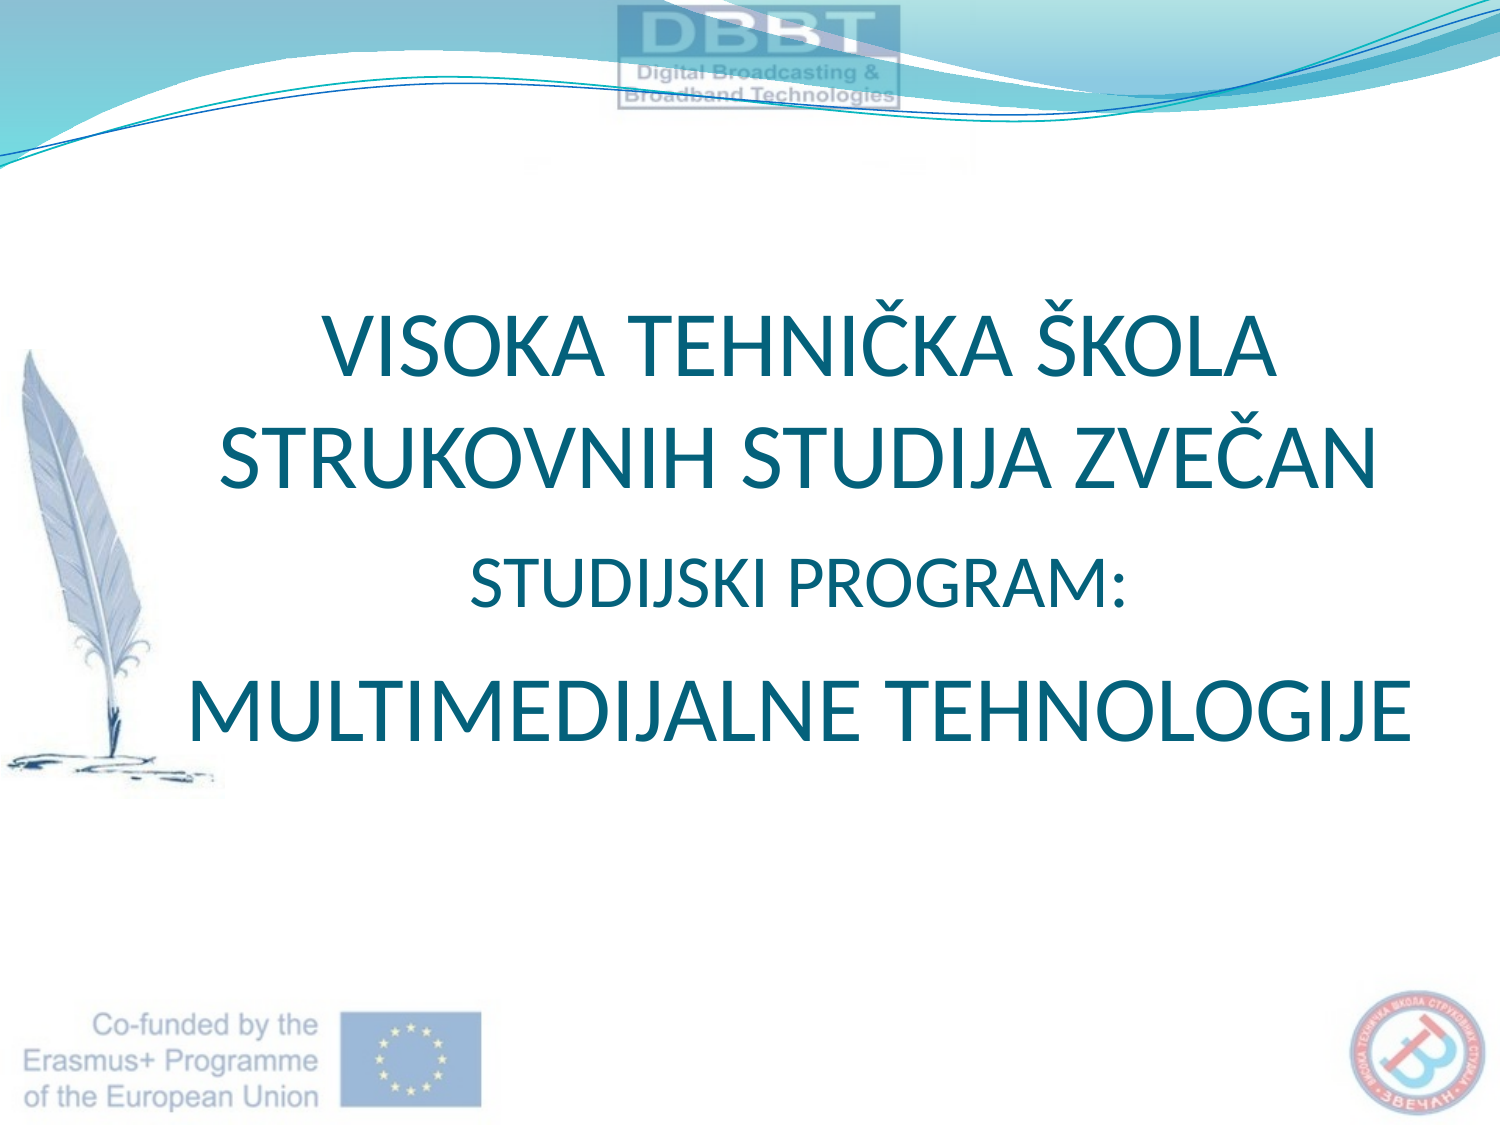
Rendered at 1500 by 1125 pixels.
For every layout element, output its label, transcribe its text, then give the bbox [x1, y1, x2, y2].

picture [1, 349, 226, 799]
table_cell x=5 [226, 352, 232, 768]
text_box VISOKA TEHNIČKA ŠKOLA STRUKOVNIH STUDIJA ZVEČAN STUDIJSKI PROGRAM: MULTIMEDIJALNE TEHNOLOGIJE [162, 275, 1438, 768]
